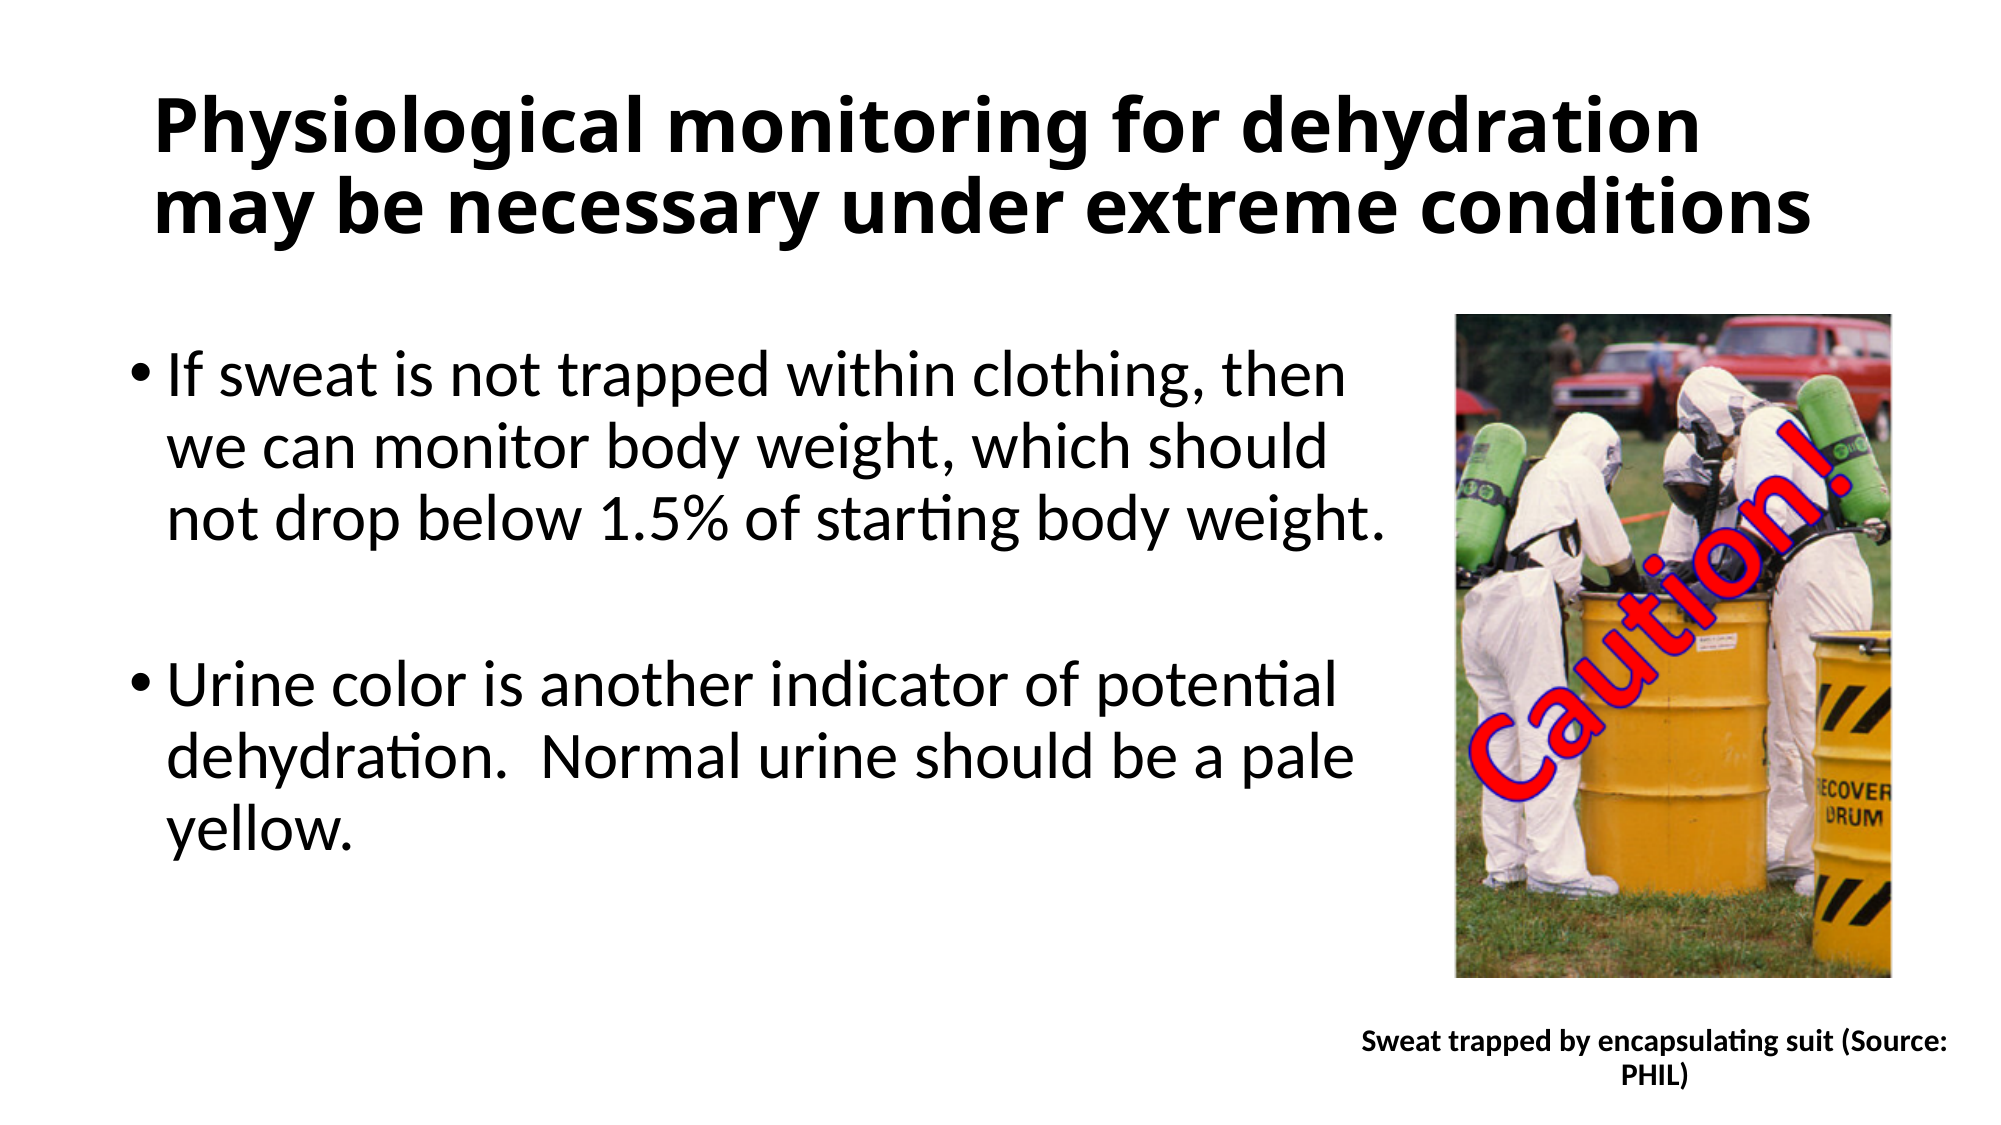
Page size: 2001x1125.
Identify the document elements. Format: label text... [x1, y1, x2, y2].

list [1402, 314, 1908, 978]
title Physiological monitoring for dehydration may be necessary under extreme conditions [137, 59, 1863, 278]
list If sweat is not trapped within clothing, then we can monitor body weight, which should not drop below 1.5% of starting body weight. Urine color is another indicator of potential dehydration. Normal urine should be a pale yellow. [114, 331, 1408, 1016]
list Sweat trapped by encapsulating suit (Source: PHIL) [1340, 1015, 1970, 1100]
